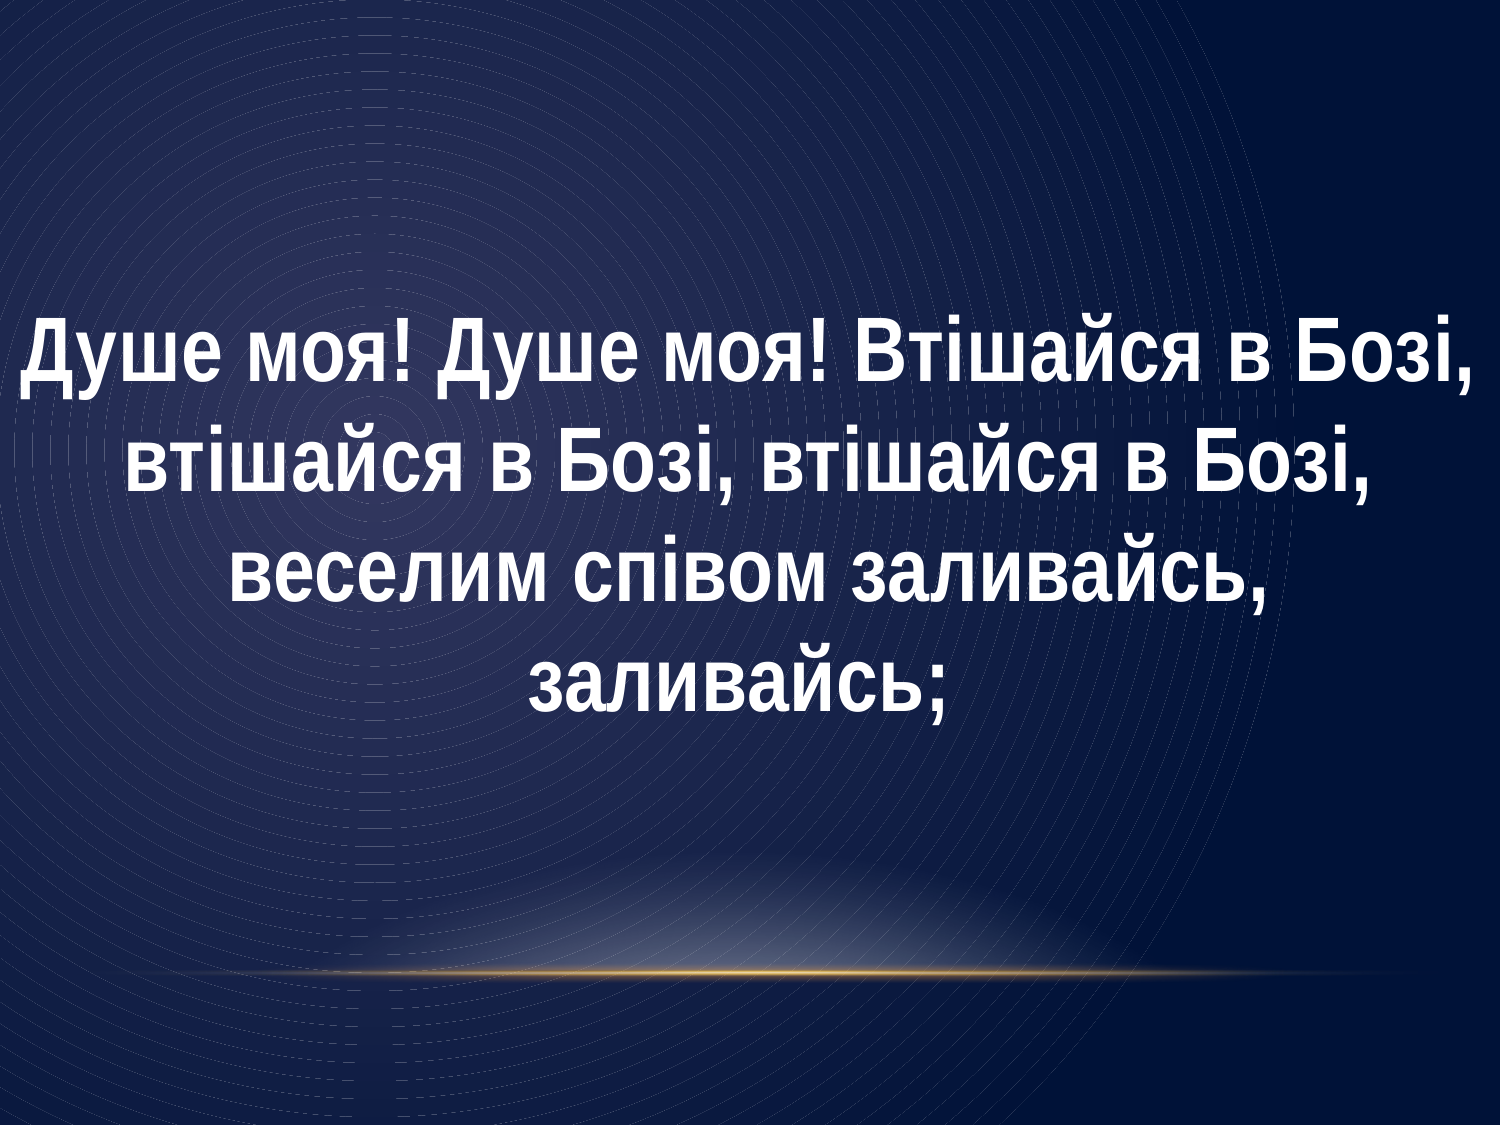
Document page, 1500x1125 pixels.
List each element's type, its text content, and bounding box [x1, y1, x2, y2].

list Душе моя! Душе моя! Втішайся в Бозі, втішайся в Бозі, втішайся в Бозі, веселим співом заливайсь, заливайсь; [0, 0, 1500, 1125]
